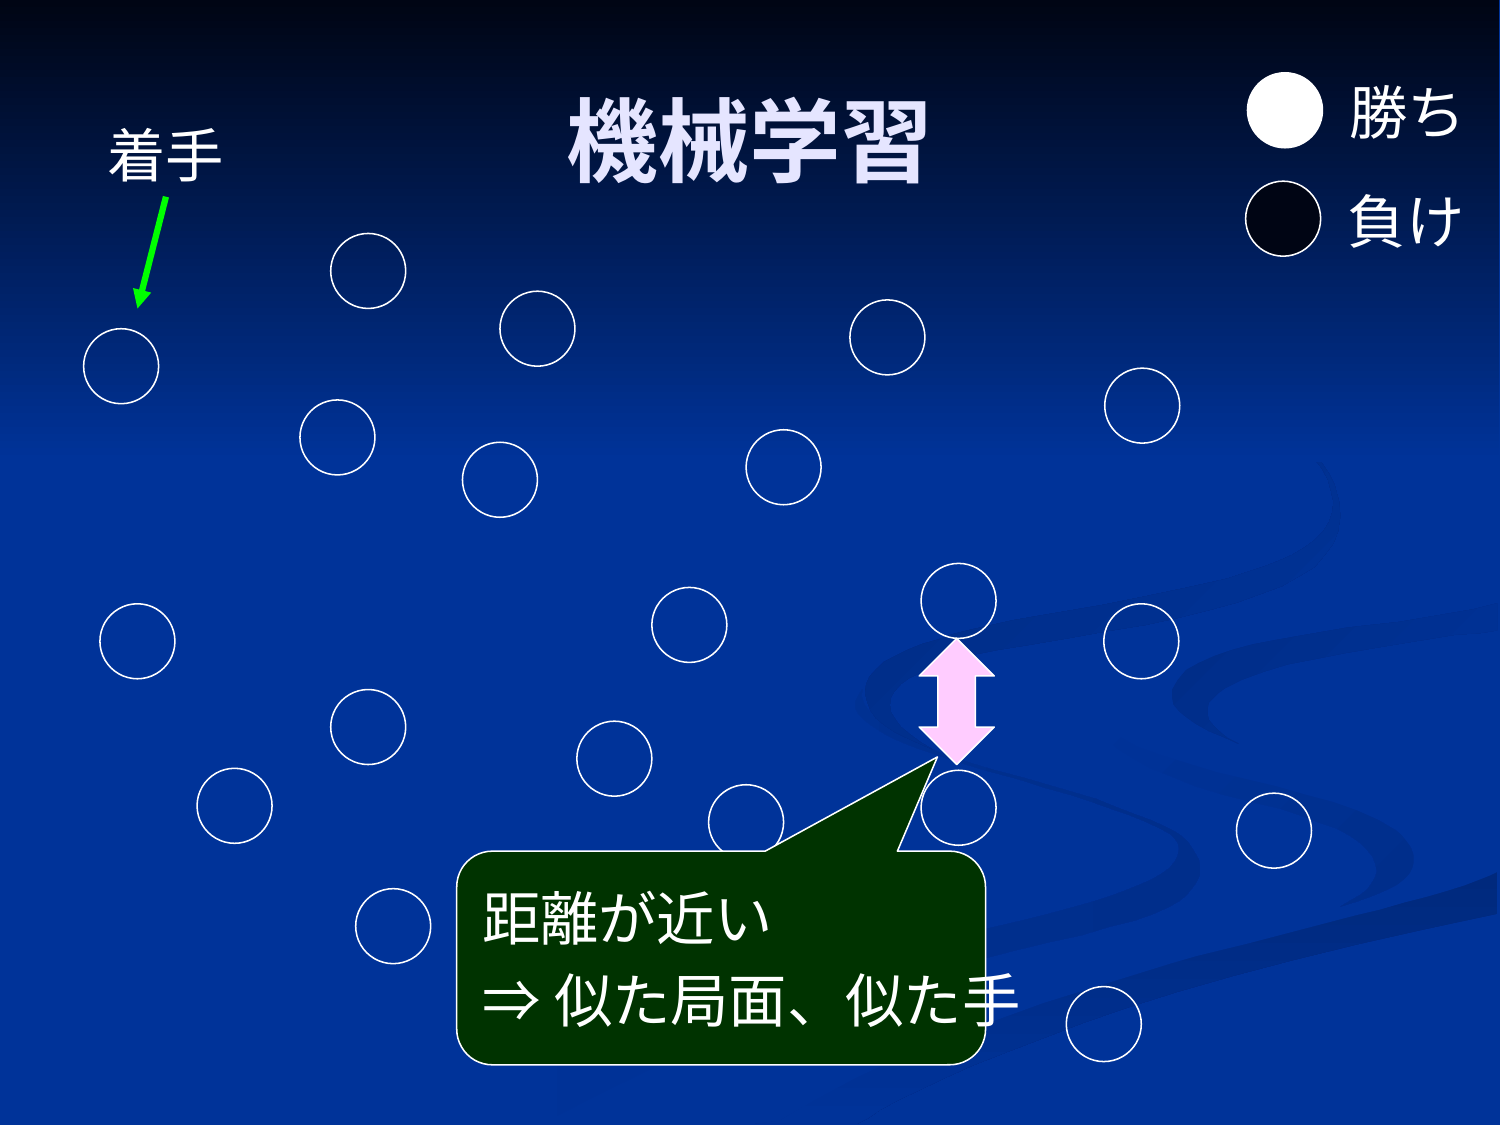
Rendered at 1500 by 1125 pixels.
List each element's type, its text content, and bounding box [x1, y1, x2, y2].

text_box [99, 603, 175, 679]
text_box [651, 587, 727, 663]
text_box [919, 638, 995, 765]
text_box [499, 291, 575, 367]
text_box [921, 563, 997, 639]
text_box [330, 233, 406, 309]
text_box [1103, 603, 1179, 679]
text_box [849, 299, 925, 375]
text_box 着手 [92, 112, 240, 197]
text_box [462, 442, 538, 518]
text_box [746, 429, 822, 505]
text_box [708, 784, 784, 851]
text_box [299, 399, 375, 475]
text_box [197, 768, 273, 844]
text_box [137, 197, 166, 309]
text_box [355, 888, 431, 964]
text_box [1236, 793, 1312, 869]
text_box [330, 689, 406, 765]
text_box [576, 721, 652, 797]
title 機械学習 [75, 45, 1425, 233]
text_box 距離が近い ⇒似た局面、似た手 [456, 756, 986, 1065]
text_box [1066, 986, 1142, 1062]
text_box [1245, 69, 1479, 264]
text_box [1104, 368, 1180, 444]
text_box [83, 328, 159, 404]
text_box [921, 770, 997, 846]
